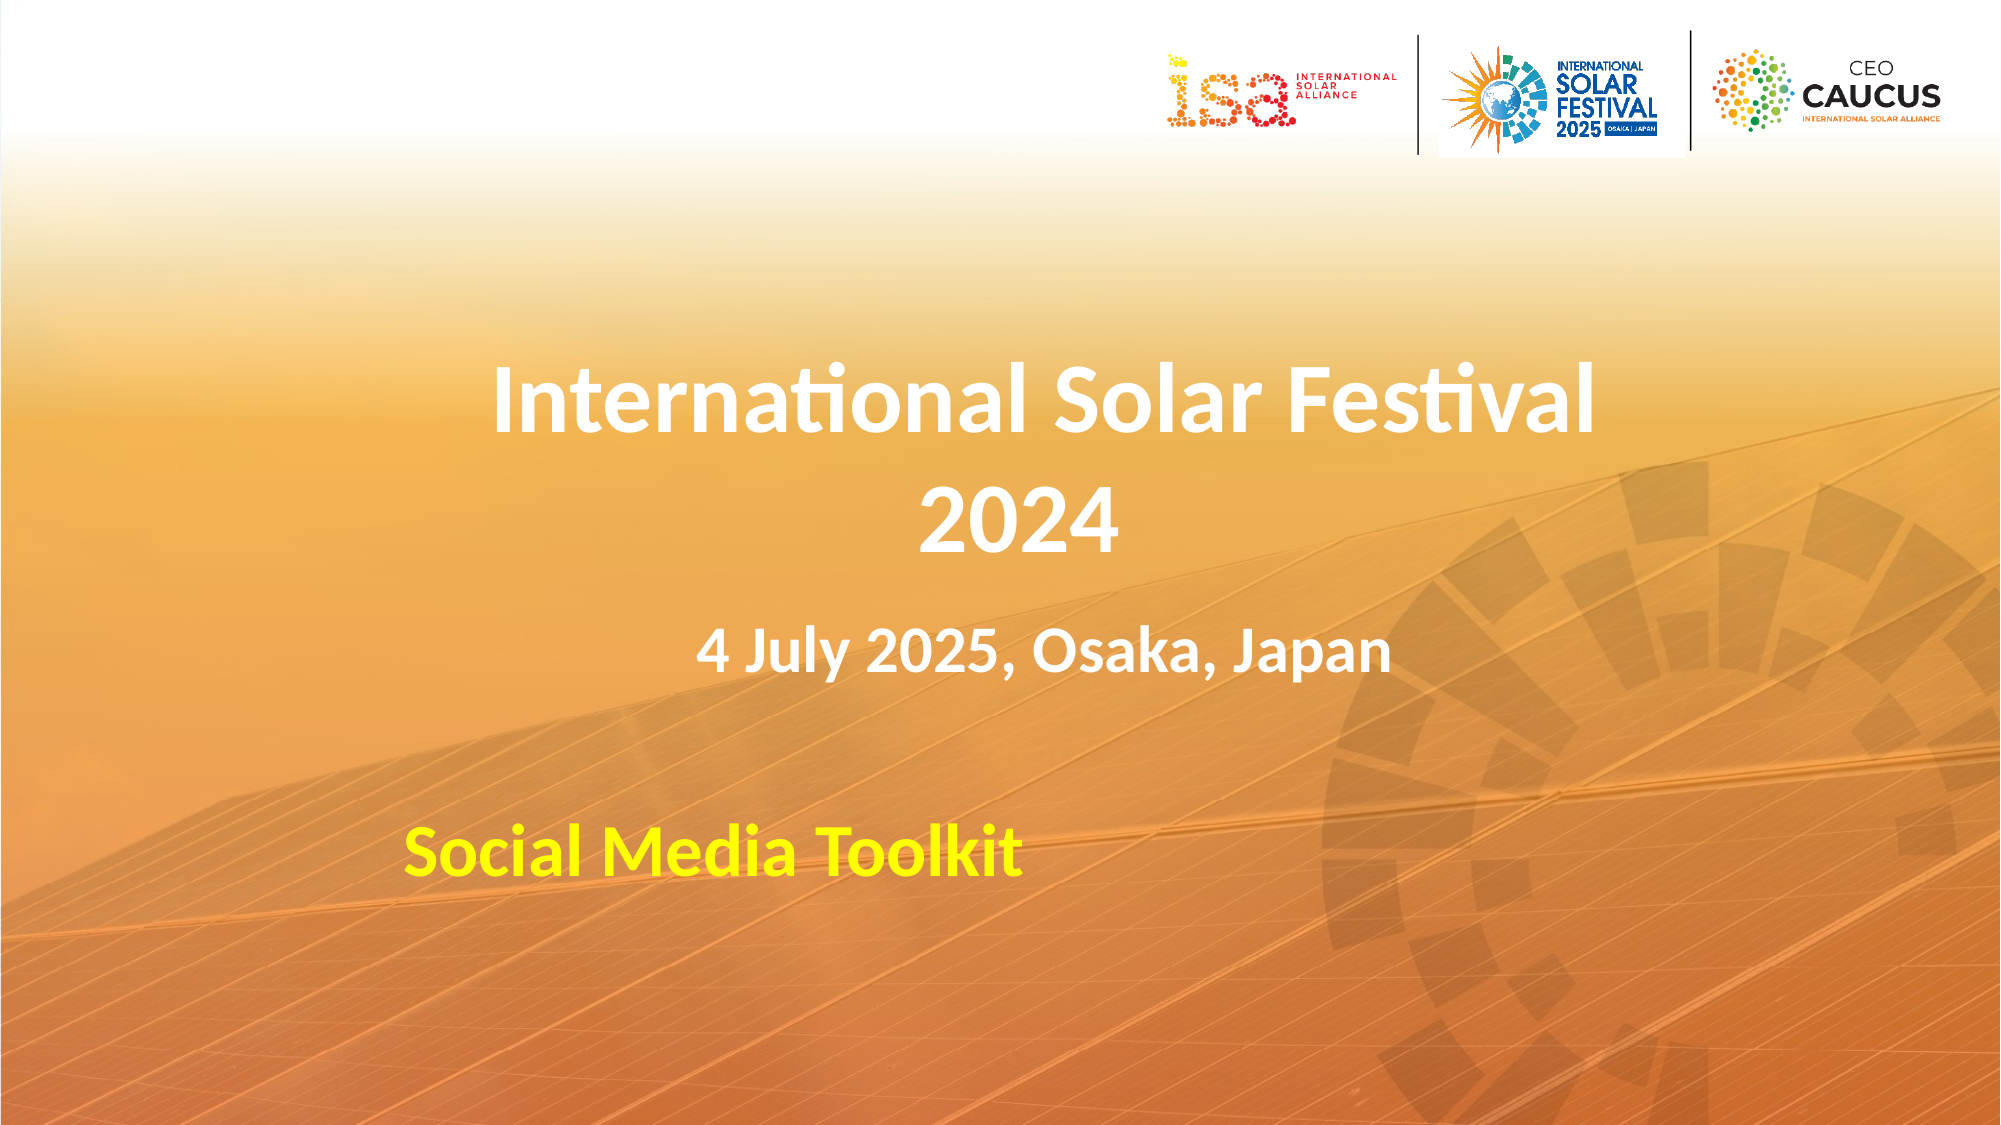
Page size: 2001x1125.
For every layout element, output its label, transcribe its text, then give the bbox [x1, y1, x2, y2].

text_box International Solar Festival 2024 4 July 2025, Osaka, Japan Social Media Toolkit [164, 324, 1856, 900]
picture [0, 0, 2000, 1125]
text_box [1439, 29, 1685, 158]
